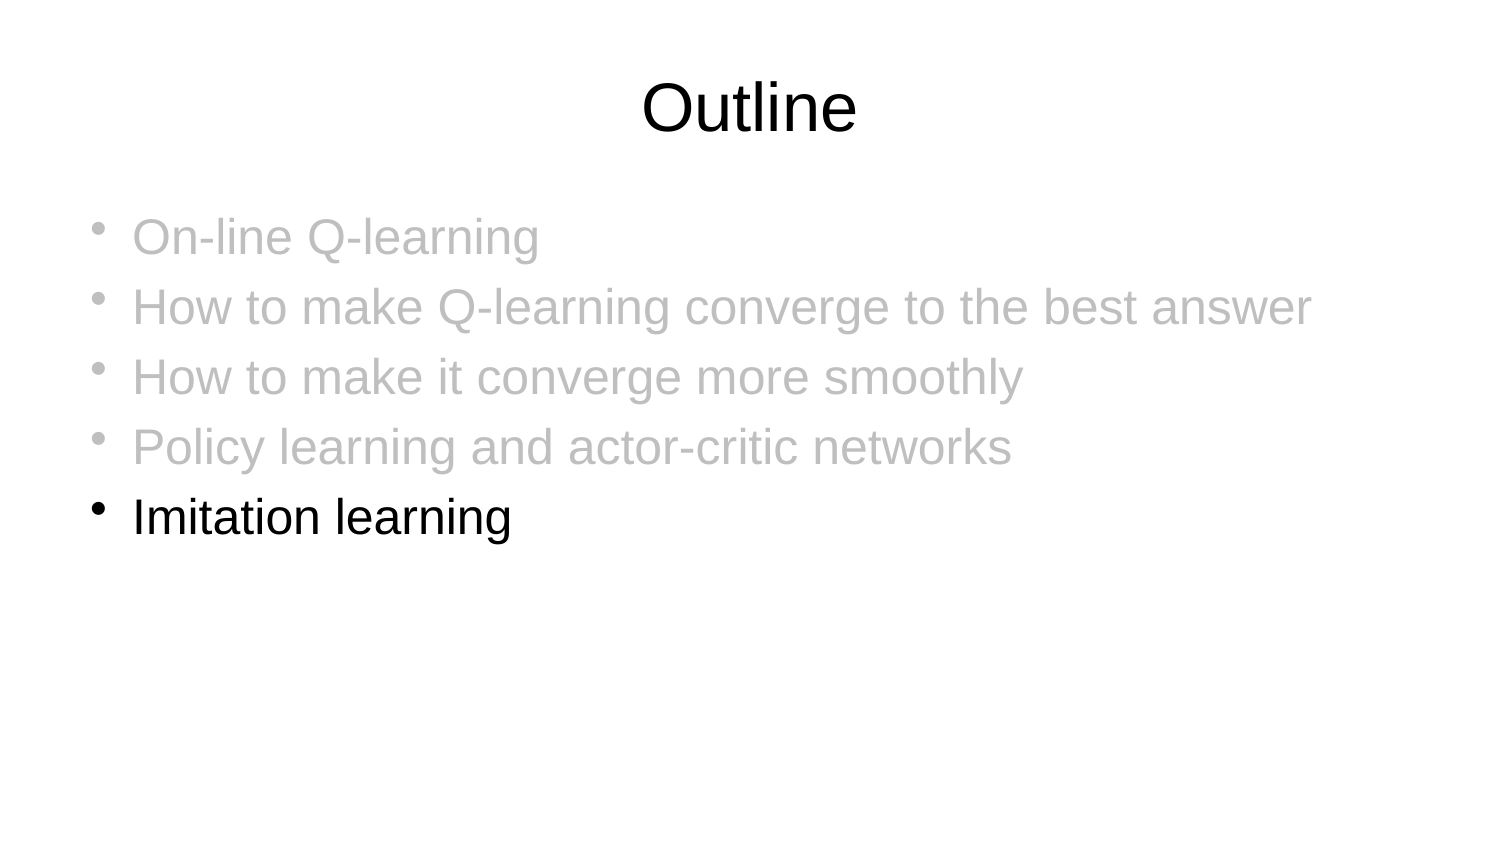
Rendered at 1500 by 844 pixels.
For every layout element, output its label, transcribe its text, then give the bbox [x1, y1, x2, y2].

list On-line Q-learning How to make Q-learning converge to the best answer How to make it converge more smoothly Policy learning and actor-critic networks Imitation learning [74, 196, 1426, 754]
title Outline [74, 33, 1426, 175]
